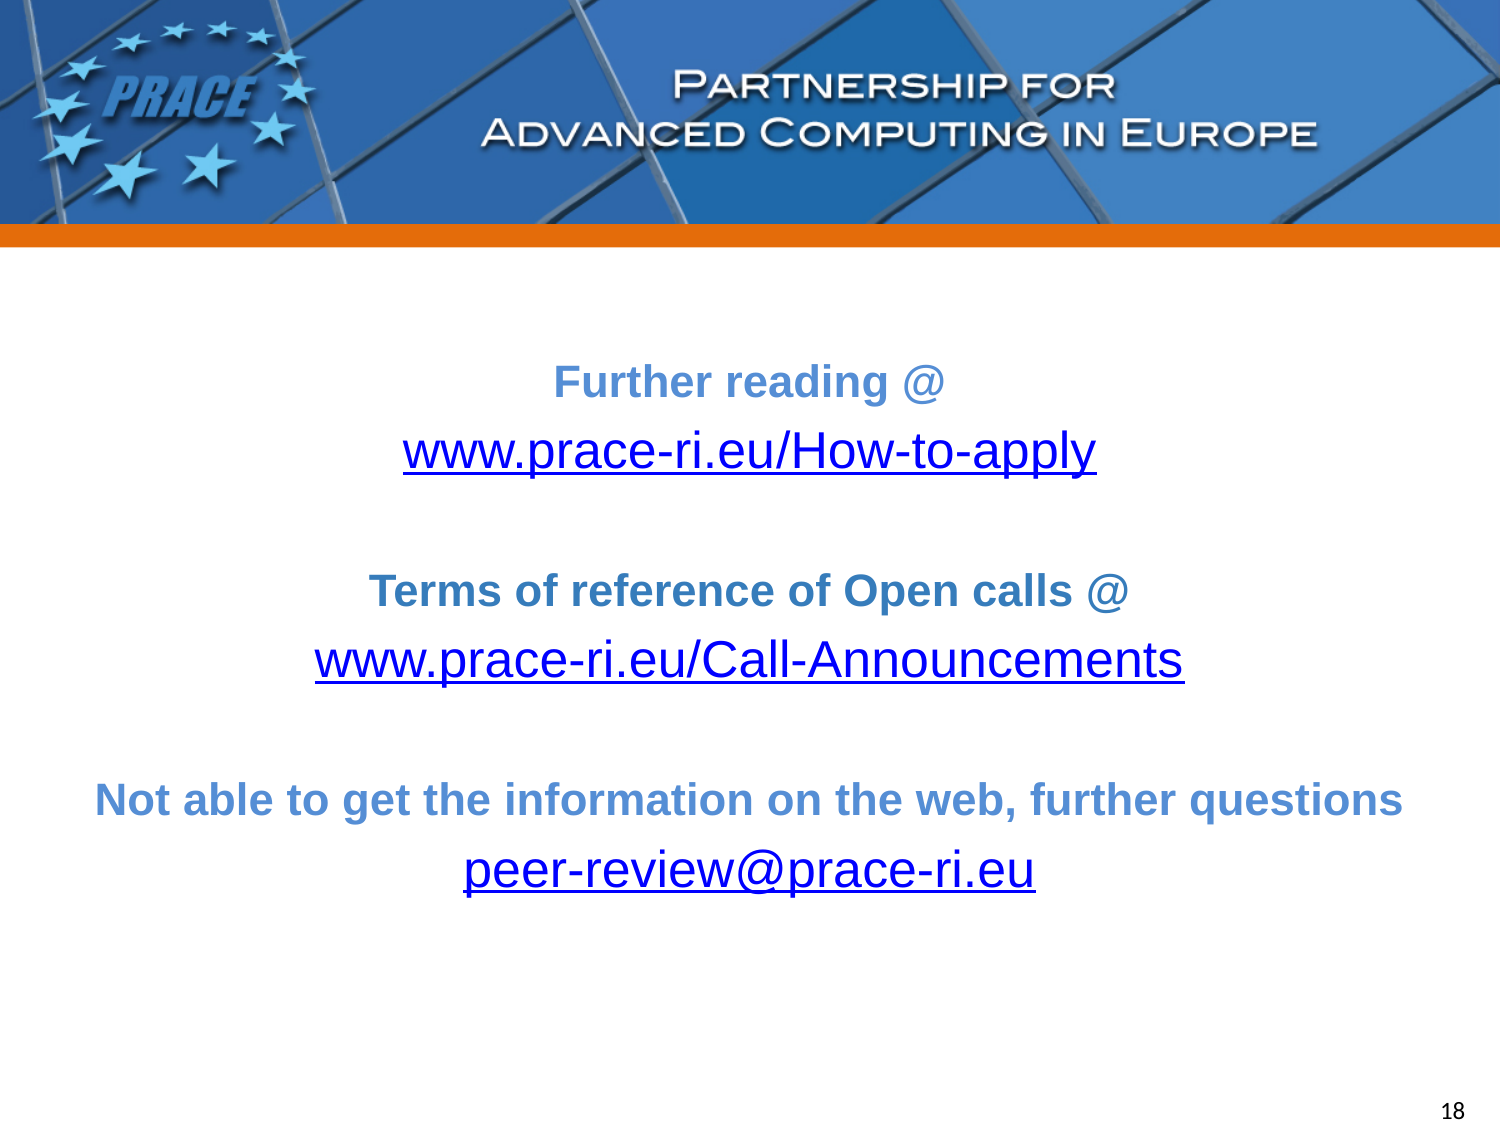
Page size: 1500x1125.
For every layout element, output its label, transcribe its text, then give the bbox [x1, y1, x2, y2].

list Further reading @ www.prace-ri.eu/How-to-apply Terms of reference of Open calls @ www.prace-ri.eu/Call-Announcements Not able to get the information on the web, further questions peer-review@prace-ri.eu [75, 200, 1425, 1059]
picture [0, 0, 1500, 224]
slide_number 18 [1411, 1070, 1481, 1125]
